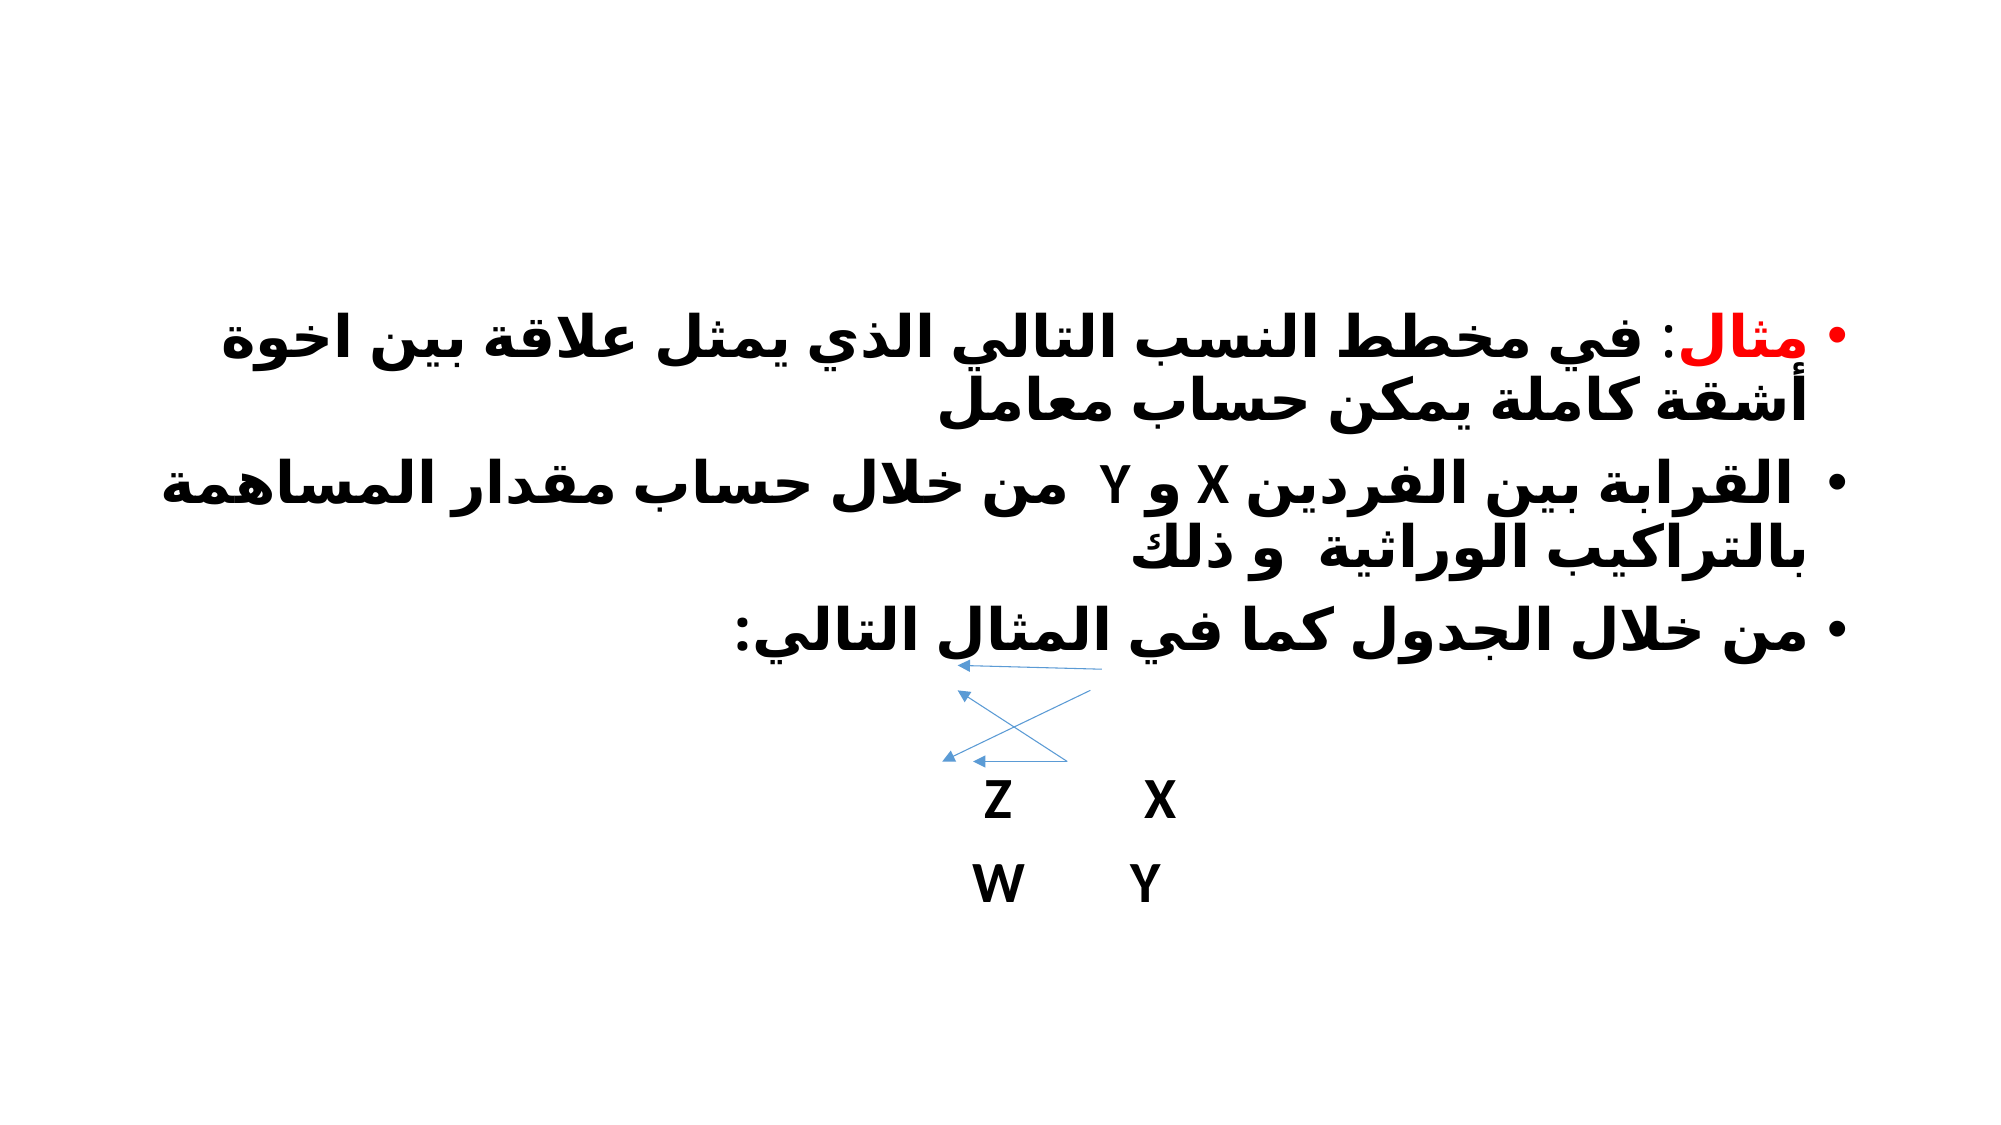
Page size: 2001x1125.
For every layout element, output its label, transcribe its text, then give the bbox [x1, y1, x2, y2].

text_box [942, 690, 957, 762]
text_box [1068, 690, 1091, 762]
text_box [957, 690, 1068, 762]
list مثال: في مخطط النسب التالي الذي يمثل علاقة بين اخوة أشقة كاملة يمكن حساب معامل القرابة بين الفردين X و Y من خلال حساب مقدار المساهمة بالتراكيب الوراثية و ذلك من خلال الجدول كما في المثال التالي: Z X W Y [137, 299, 1863, 1014]
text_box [957, 665, 1102, 670]
